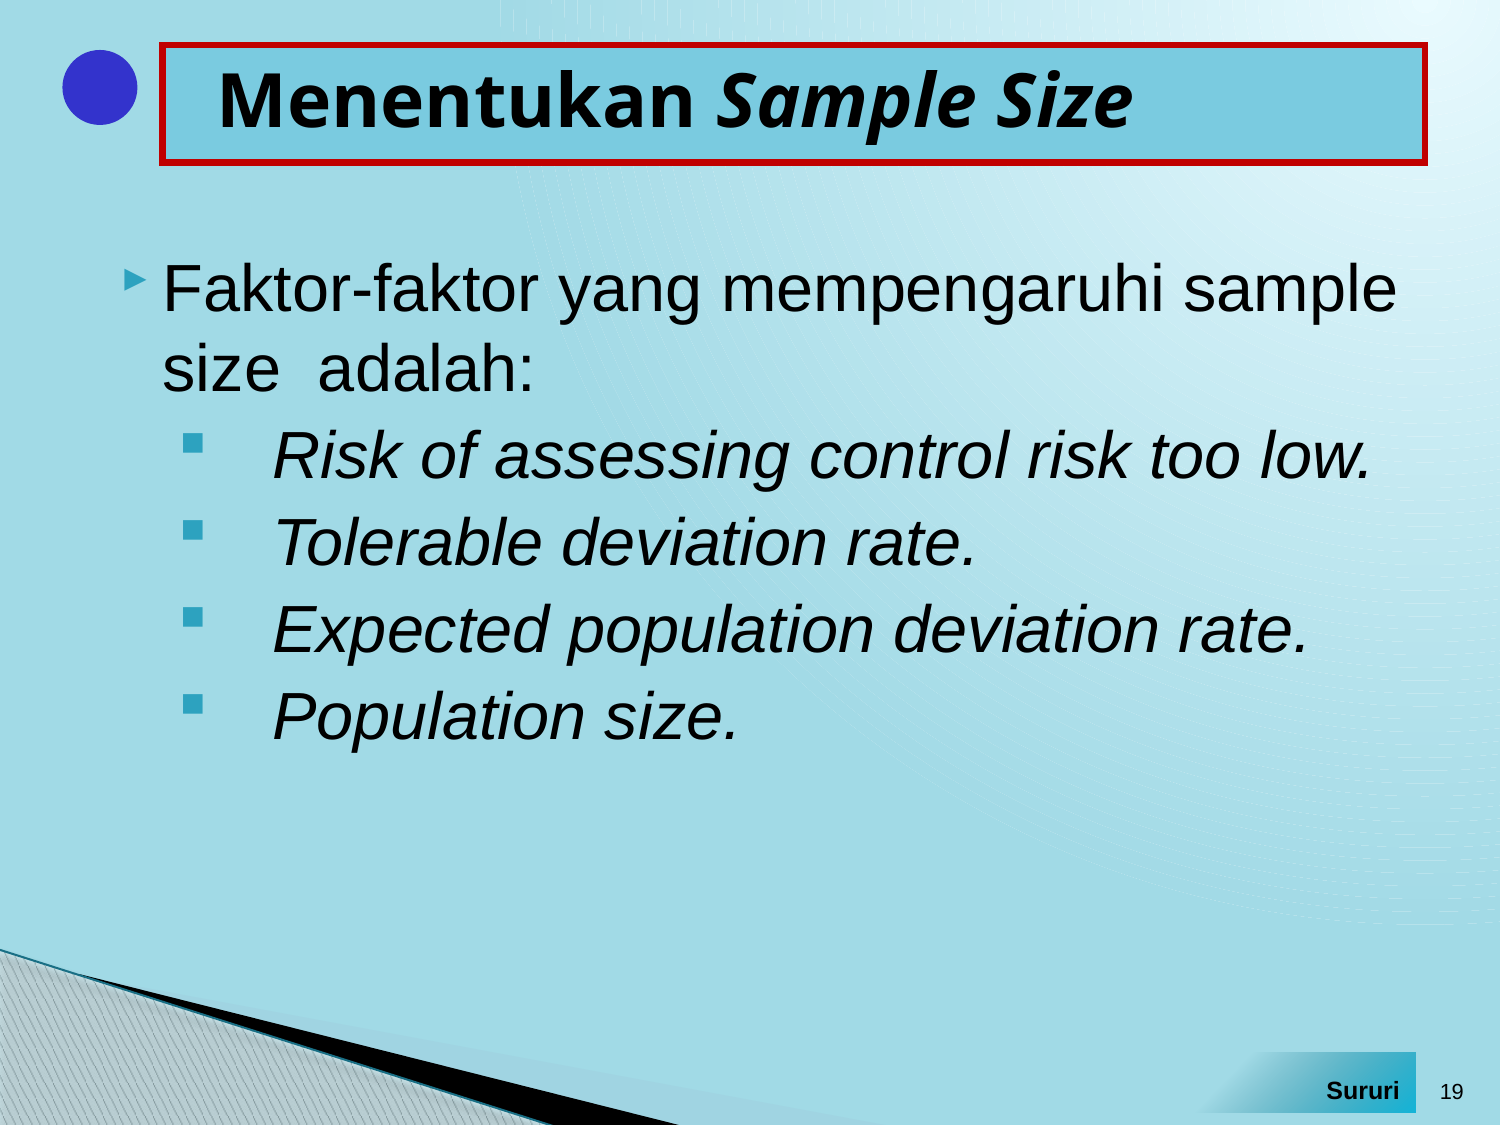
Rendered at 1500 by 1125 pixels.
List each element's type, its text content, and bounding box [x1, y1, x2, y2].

footer Sururi [1029, 1052, 1415, 1113]
list Faktor-faktor yang mempengaruhi sample size adalah: Risk of assessing control risk too low. Tolerable deviation rate. Expected population deviation rate. Population size. [87, 237, 1438, 850]
title Menentukan Sample Size [162, 45, 1425, 163]
slide_number 19 [1418, 1051, 1479, 1112]
